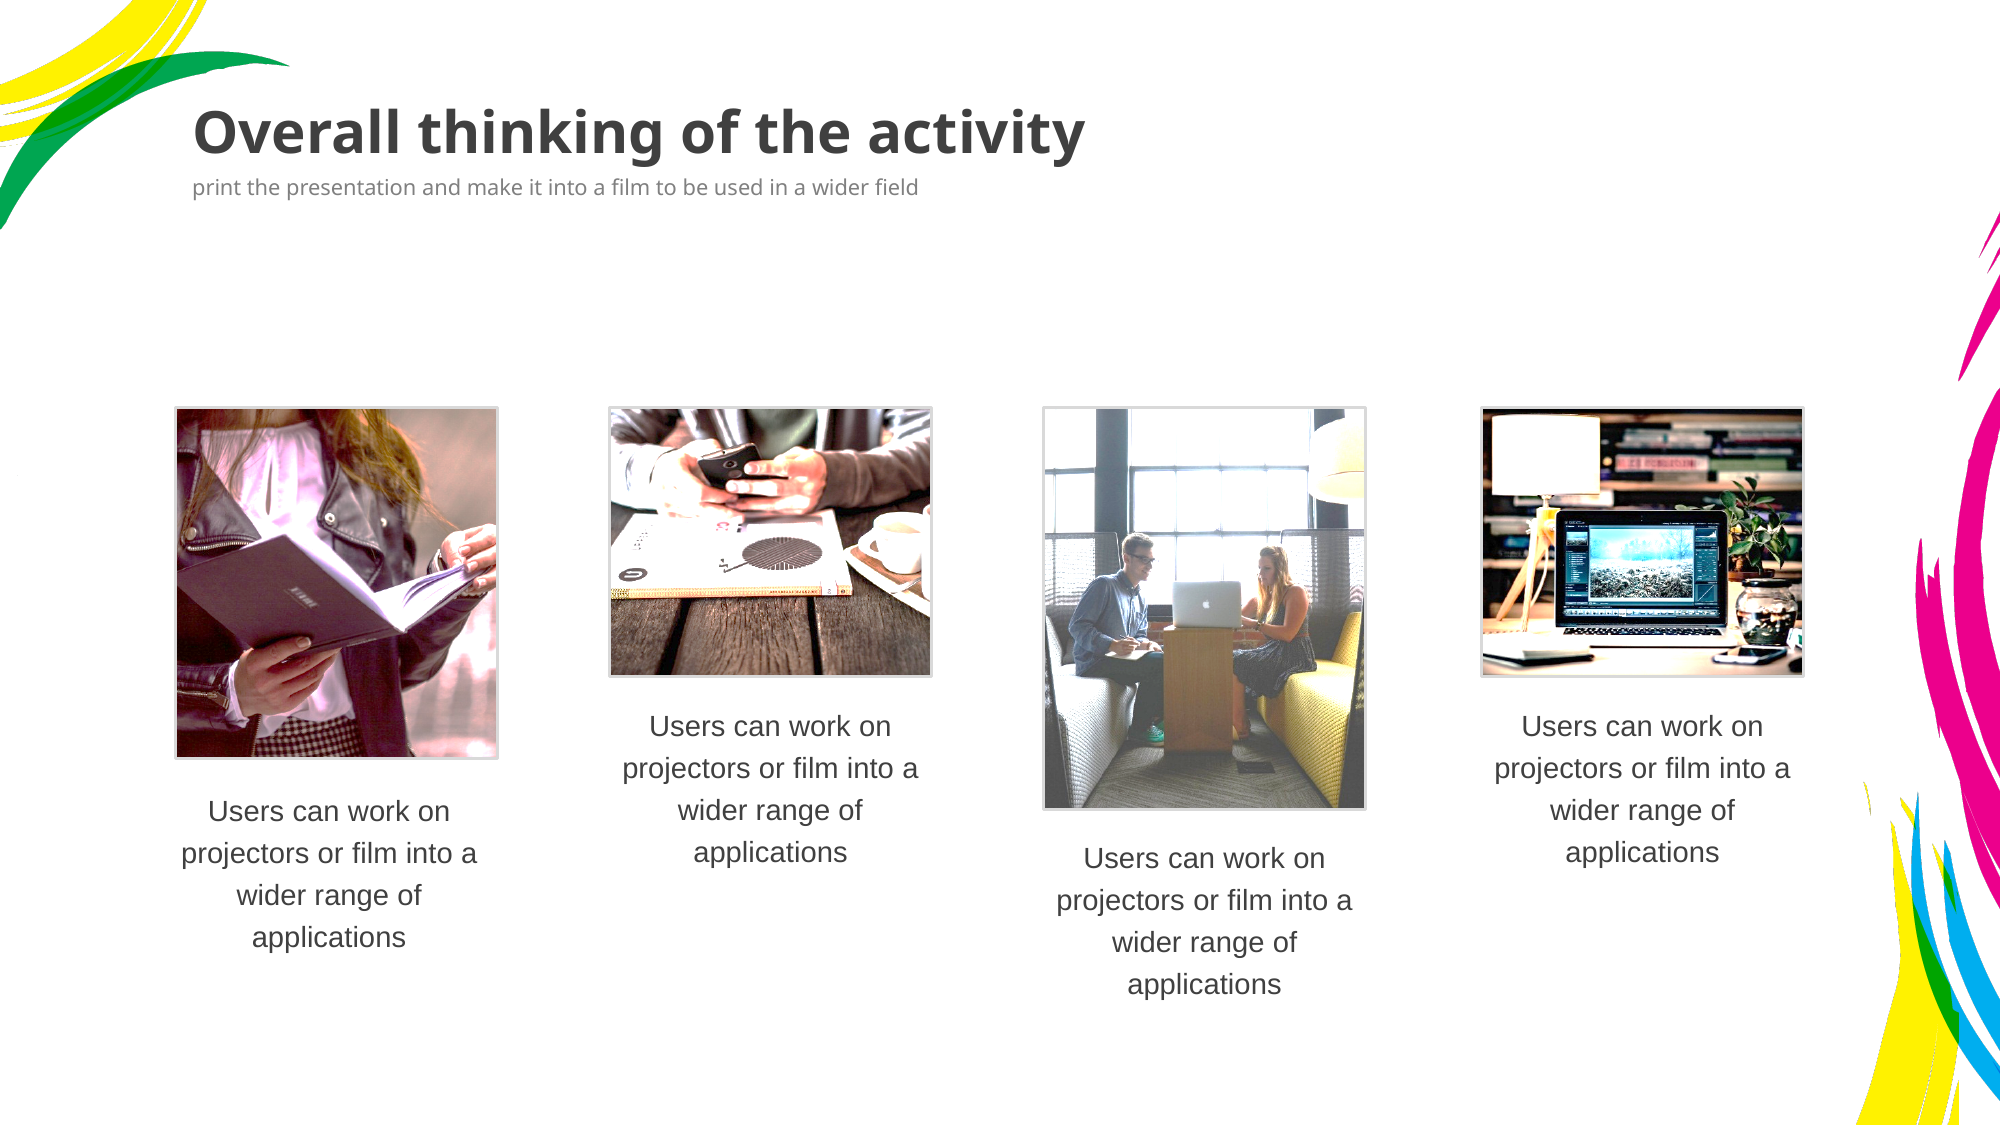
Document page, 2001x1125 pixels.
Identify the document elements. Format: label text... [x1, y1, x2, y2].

picture [0, 0, 2000, 1125]
text_box Users can work on projectors or film into a wider range of applications [160, 777, 498, 961]
text_box Users can work on projectors or film into a wider range of applications [1036, 825, 1373, 1008]
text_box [177, 88, 1179, 206]
text_box Users can work on projectors or film into a wider range of applications [1474, 692, 1811, 876]
text_box Users can work on projectors or film into a wider range of applications [602, 692, 939, 876]
